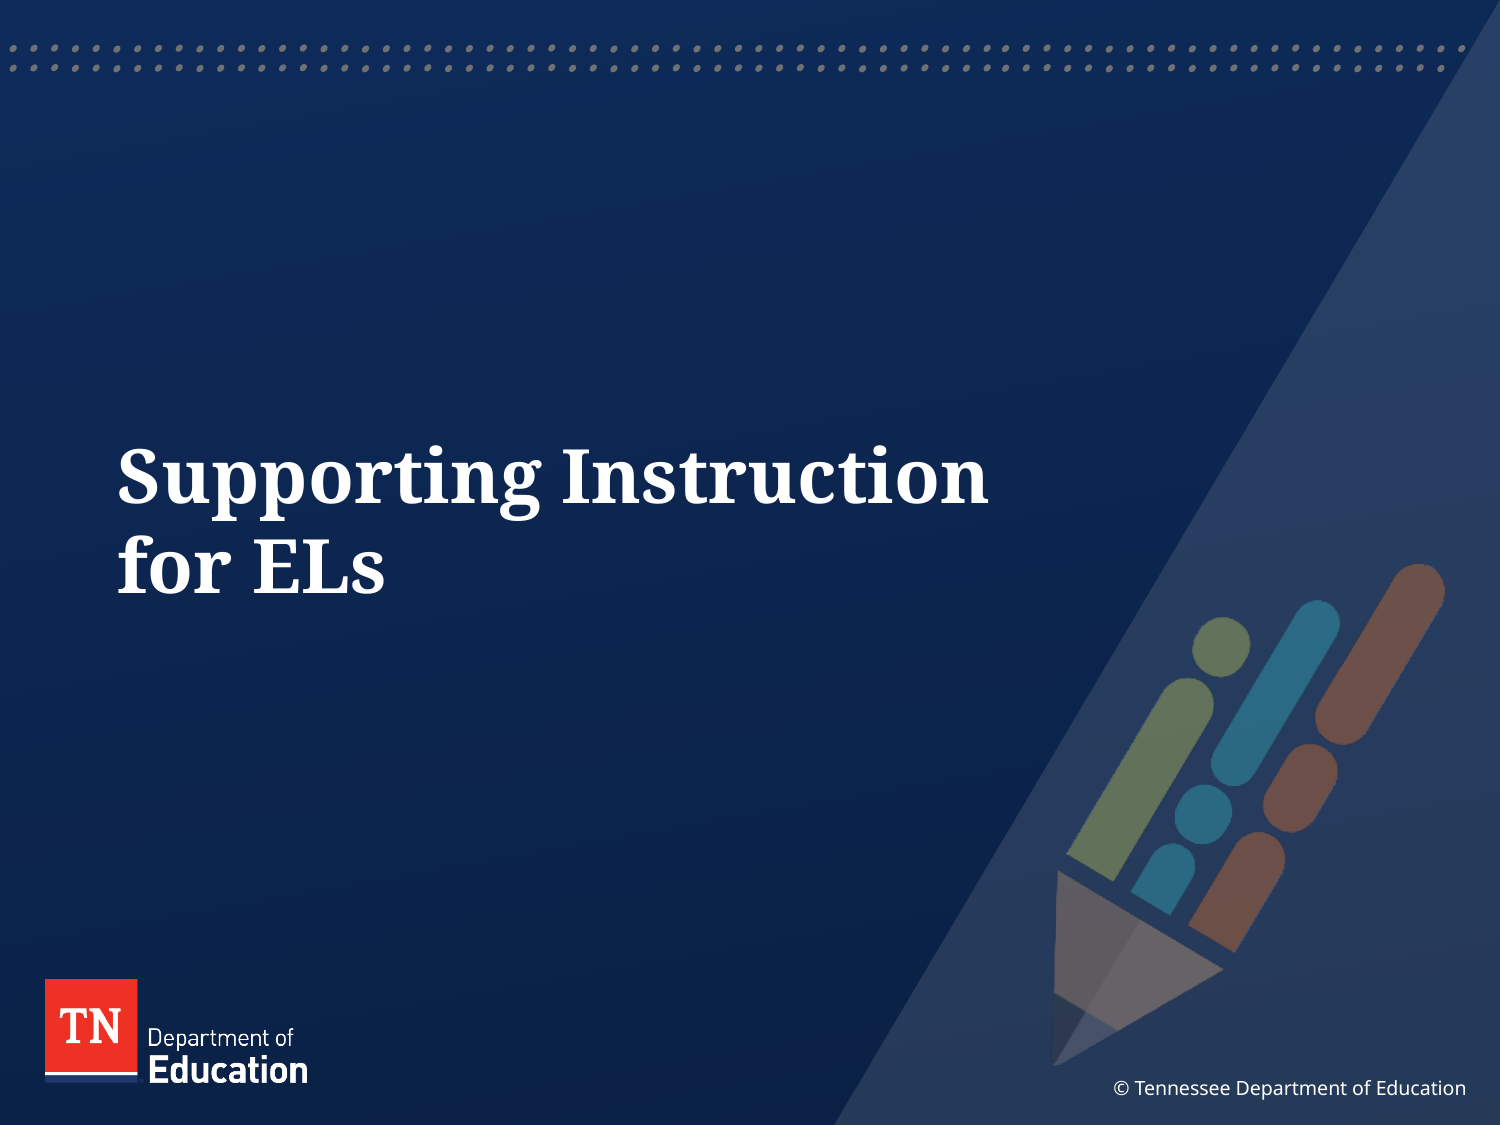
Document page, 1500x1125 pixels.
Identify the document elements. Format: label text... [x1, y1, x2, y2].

picture [45, 979, 307, 1083]
title Supporting Instruction for ELs [102, 327, 1028, 616]
